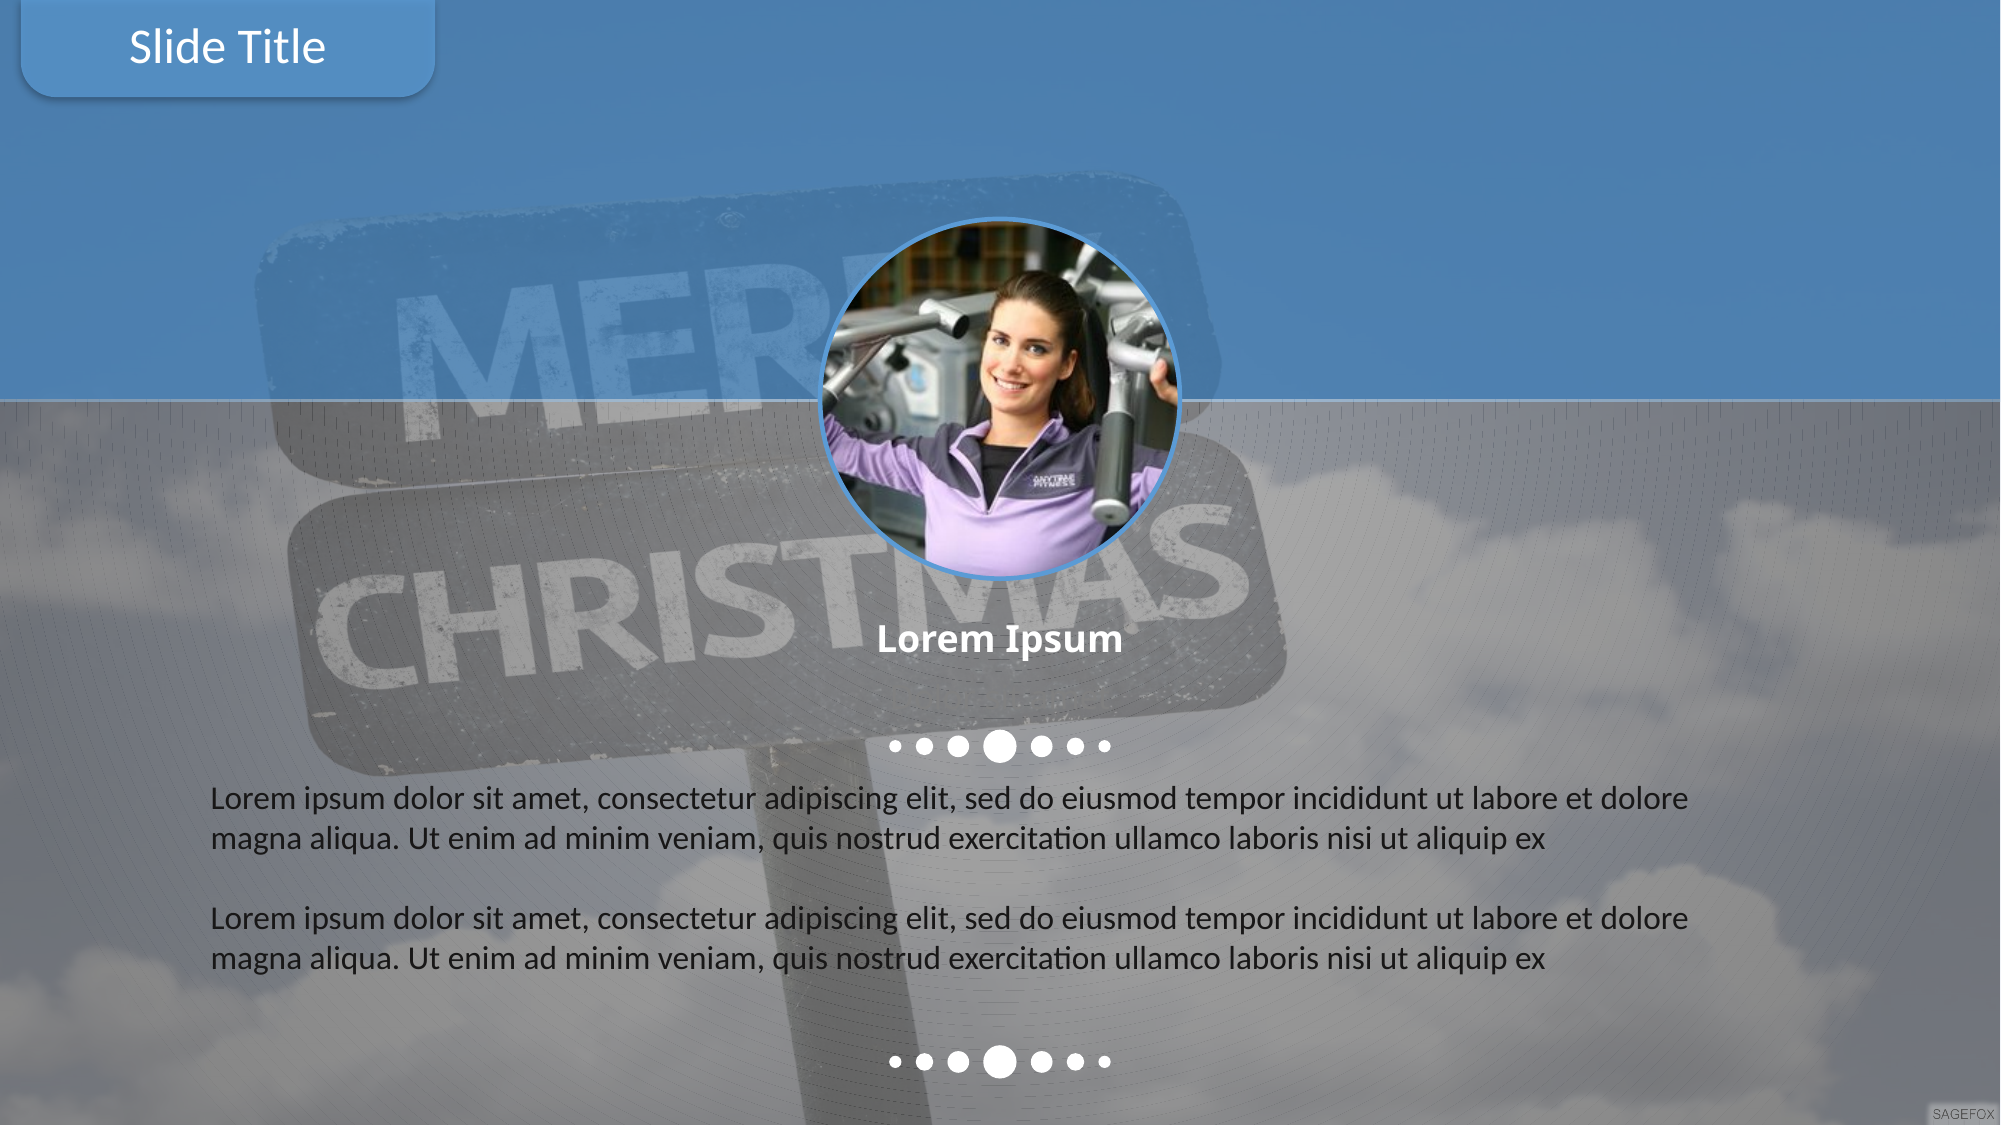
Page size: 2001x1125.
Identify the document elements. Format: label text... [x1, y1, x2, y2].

text_box Lorem ipsum dolor sit amet, consectetur adipiscing elit, sed do eiusmod tempor incididunt ut labore et dolore magna aliqua. Ut enim ad minim veniam, quis nostrud exercitation ullamco laboris nisi ut aliquip ex Lorem ipsum dolor sit amet, consectetur adipiscing elit, sed do eiusmod tempor incididunt ut labore et dolore magna aliqua. Ut enim ad minim veniam, quis nostrud exercitation ullamco laboris nisi ut aliquip ex [195, 769, 1805, 984]
text_box Lorem Ipsum [820, 597, 1180, 657]
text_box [889, 1045, 1111, 1079]
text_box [20, 0, 436, 98]
text_box [0, 399, 2000, 1125]
text_box Dolor sit amet [820, 657, 1180, 736]
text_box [889, 729, 1111, 763]
picture [820, 218, 1180, 579]
